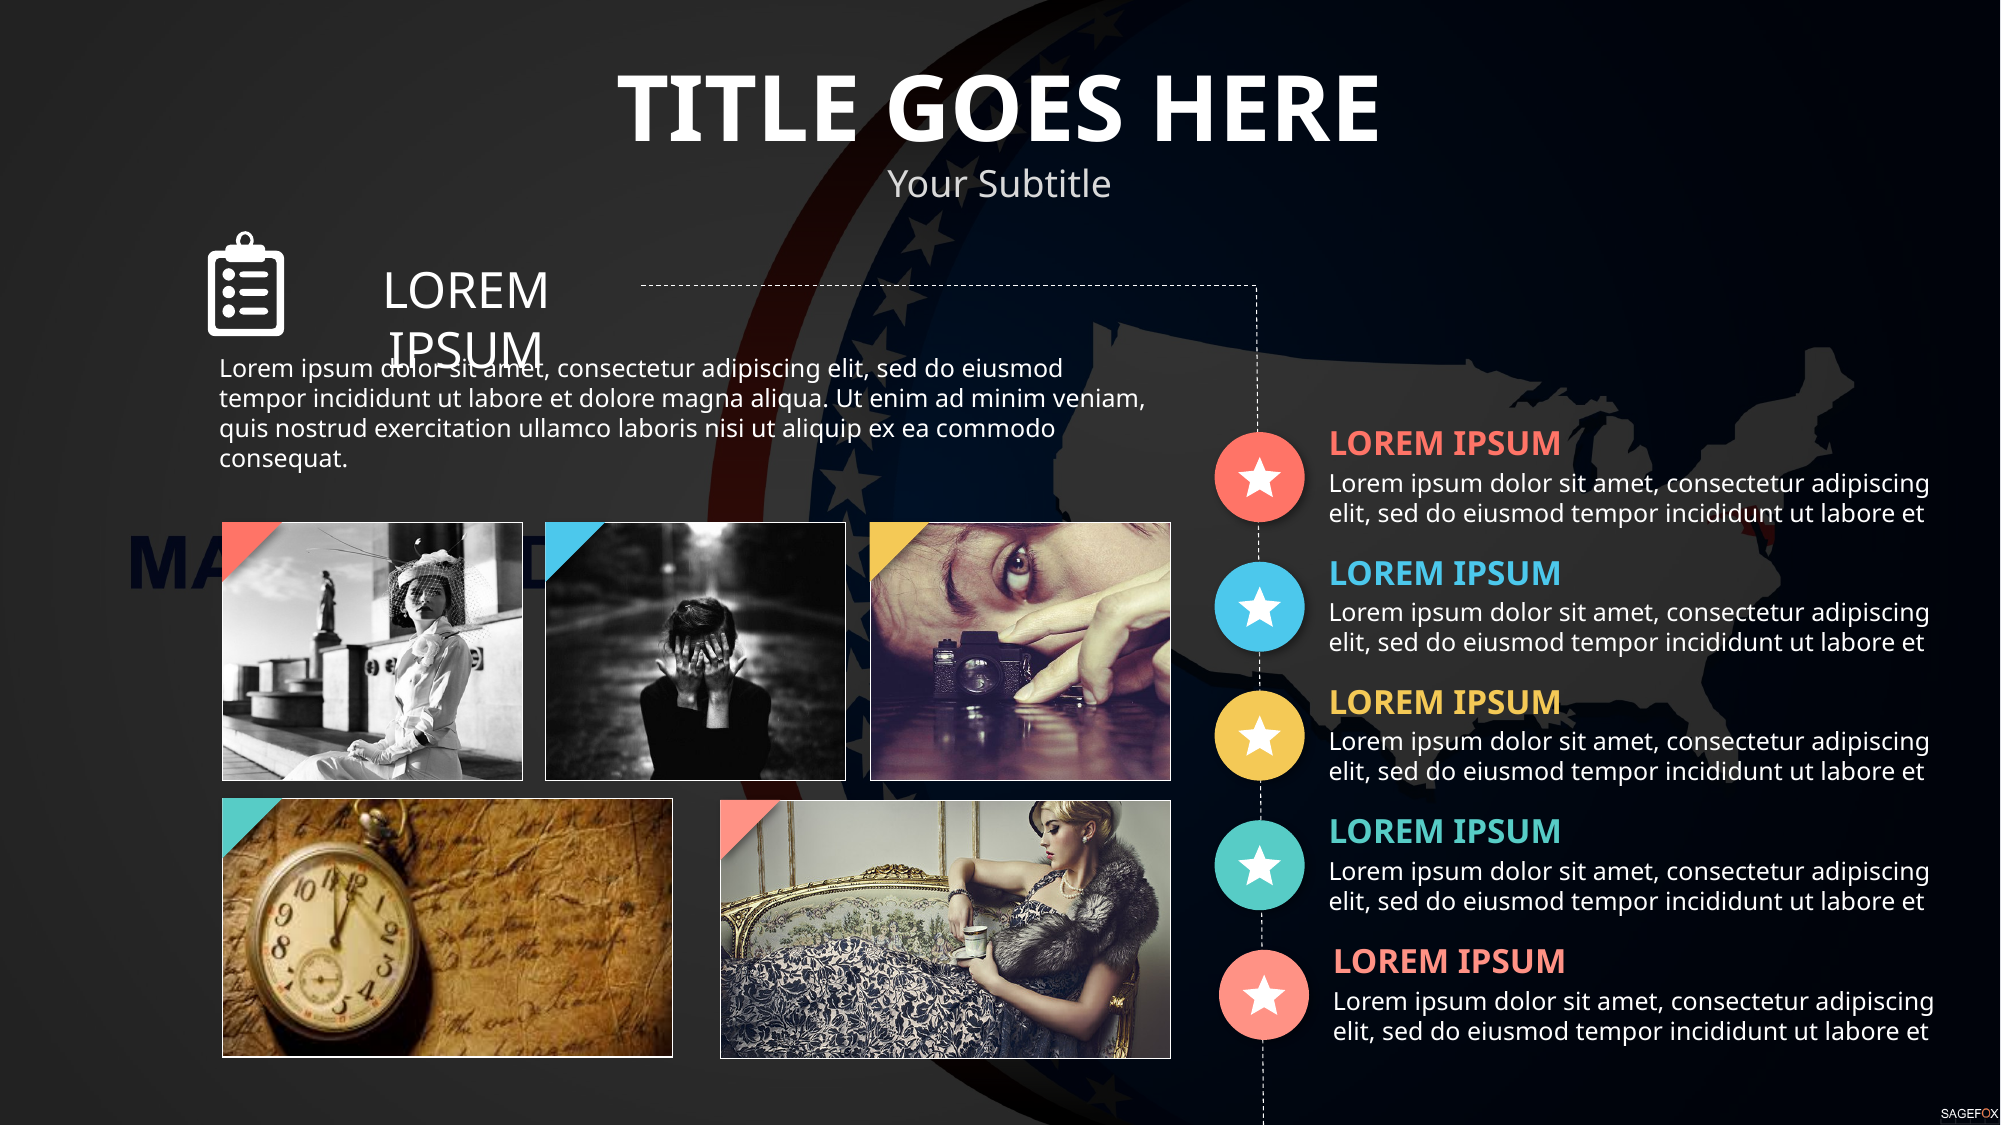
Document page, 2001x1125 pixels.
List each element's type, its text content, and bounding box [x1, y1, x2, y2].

text_box [719, 798, 783, 863]
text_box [1256, 1040, 1264, 1125]
picture [0, 0, 2001, 1125]
text_box LOREM IPSUM Lorem ipsum dolor sit amet, consectetur adipiscing elit, sed do eiusmod tempor incididunt ut labore et [1318, 546, 1953, 662]
text_box [221, 798, 673, 1058]
text_box Lorem ipsum dolor sit amet, consectetur adipiscing elit, sed do eiusmod tempor incididunt ut labore et dolore magna aliqua. Ut enim ad minim veniam, quis nostrud exercitation ullamco laboris nisi ut aliquip ex ea commodo consequat. [204, 344, 1168, 480]
text_box LOREM IPSUM [292, 250, 642, 344]
text_box [221, 797, 285, 861]
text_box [1218, 949, 1309, 1040]
text_box TITLE GOES HERE Your Subtitle [548, 42, 1452, 212]
text_box LOREM IPSUM Lorem ipsum dolor sit amet, consectetur adipiscing elit, sed do eiusmod tempor incididunt ut labore et [1318, 417, 1953, 533]
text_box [1214, 820, 1305, 911]
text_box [207, 231, 285, 337]
text_box [868, 521, 933, 585]
text_box LOREM IPSUM Lorem ipsum dolor sit amet, consectetur adipiscing elit, sed do eiusmod tempor incididunt ut labore et [1318, 675, 1953, 791]
text_box LOREM IPSUM Lorem ipsum dolor sit amet, consectetur adipiscing elit, sed do eiusmod tempor incididunt ut labore et [1322, 935, 1958, 1050]
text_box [1256, 781, 1264, 820]
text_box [1256, 523, 1264, 561]
text_box [221, 521, 523, 782]
text_box [719, 799, 1171, 1060]
text_box [544, 521, 608, 585]
text_box LOREM IPSUM Lorem ipsum dolor sit amet, consectetur adipiscing elit, sed do eiusmod tempor incididunt ut labore et [1318, 805, 1953, 921]
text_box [1256, 652, 1264, 690]
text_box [1256, 287, 1264, 432]
text_box [545, 521, 847, 782]
text_box [221, 521, 285, 585]
text_box [869, 521, 1171, 782]
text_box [1214, 432, 1305, 523]
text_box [1214, 561, 1305, 652]
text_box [1214, 690, 1305, 781]
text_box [1256, 911, 1264, 949]
